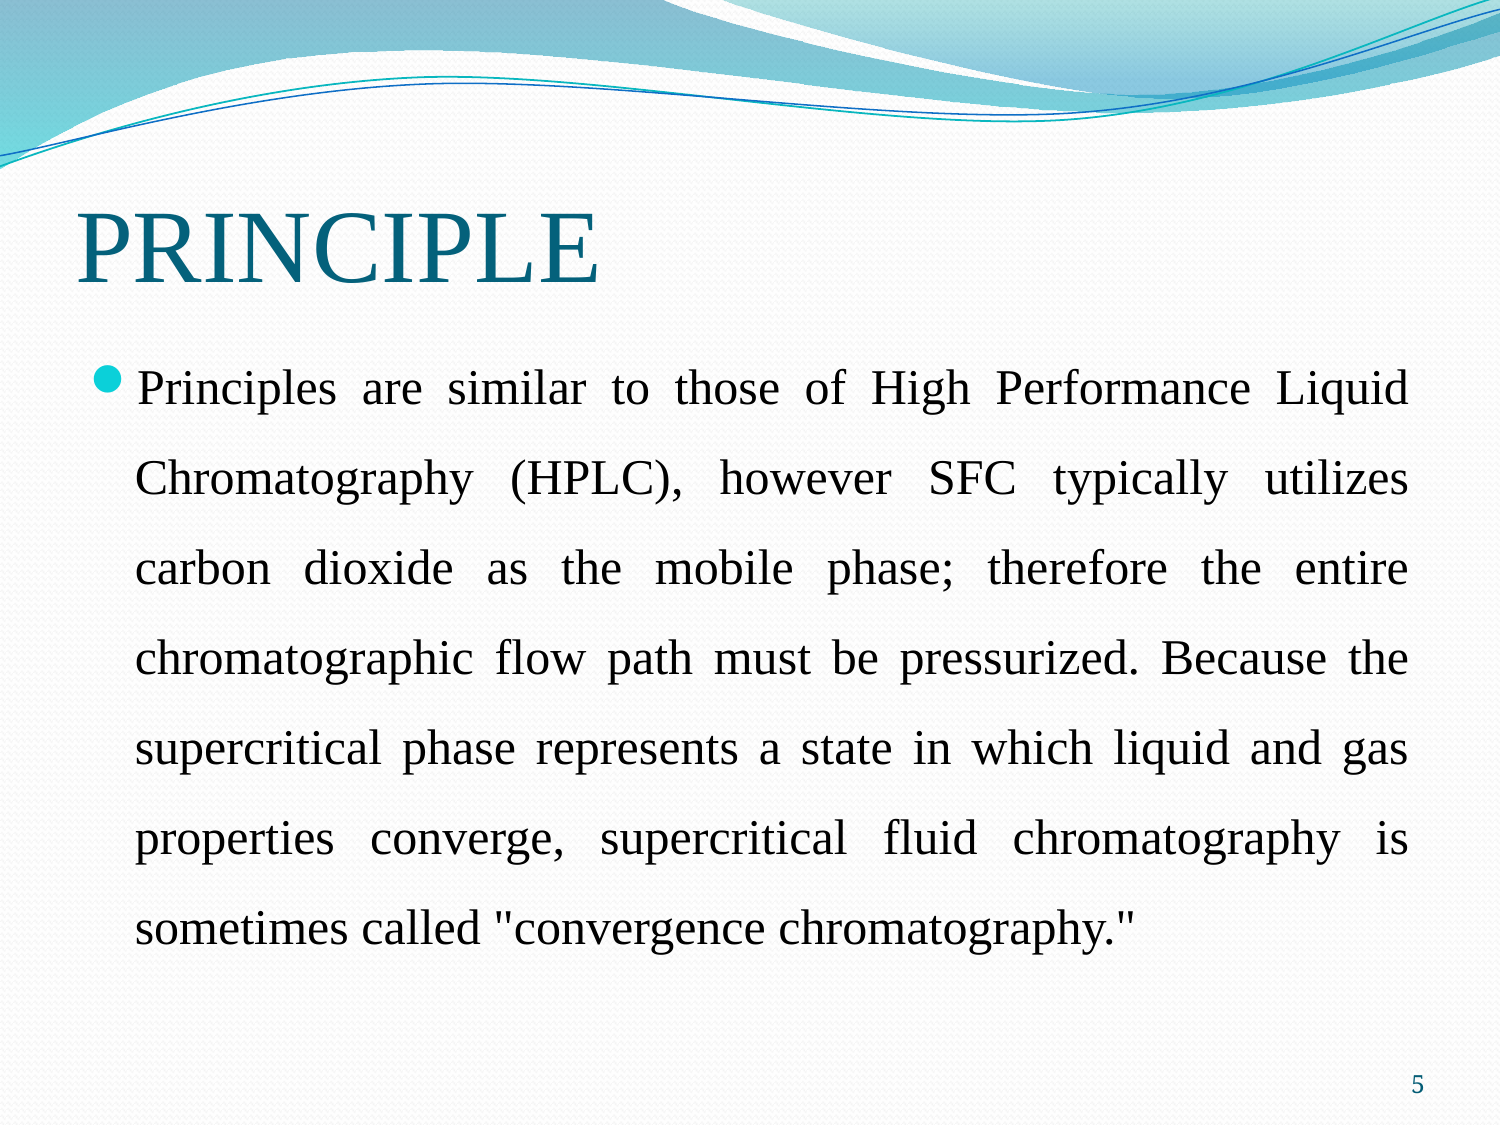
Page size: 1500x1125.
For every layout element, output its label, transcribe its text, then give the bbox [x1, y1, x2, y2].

slide_number 5 [1299, 1042, 1425, 1103]
list Principles are similar to those of High Performance Liquid Chromatography (HPLC), however SFC typically utilizes carbon dioxide as the mobile phase; therefore the entire chromatographic flow path must be pressurized. Because the supercritical phase represents a state in which liquid and gas properties converge, supercritical fluid chromatography is sometimes called "convergence chromatography." [75, 317, 1425, 1038]
title PRINCIPLE [75, 115, 1425, 303]
